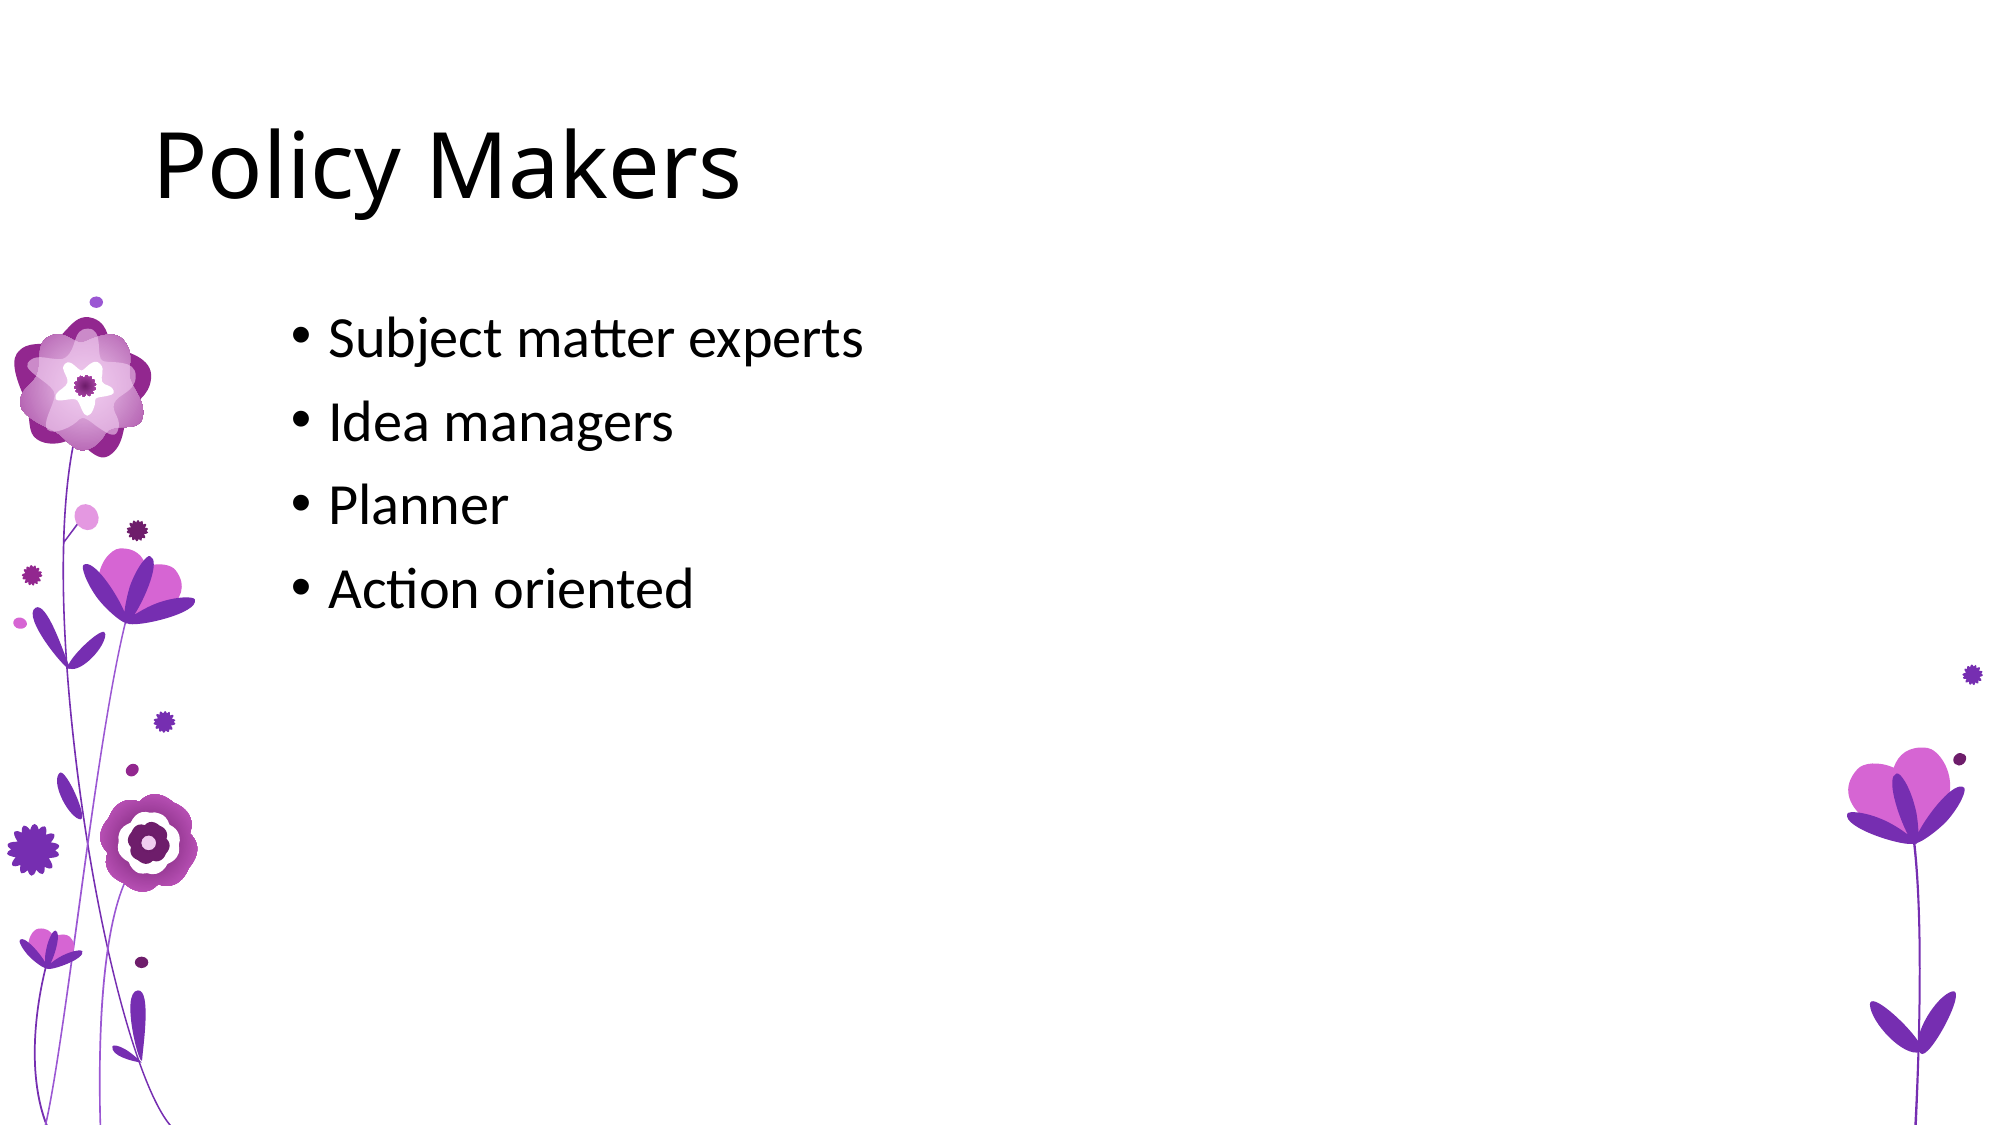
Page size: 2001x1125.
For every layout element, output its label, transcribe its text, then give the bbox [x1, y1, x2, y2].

title Policy Makers [137, 59, 1863, 278]
list Subject matter experts Idea managers Planner Action oriented [275, 299, 988, 1014]
